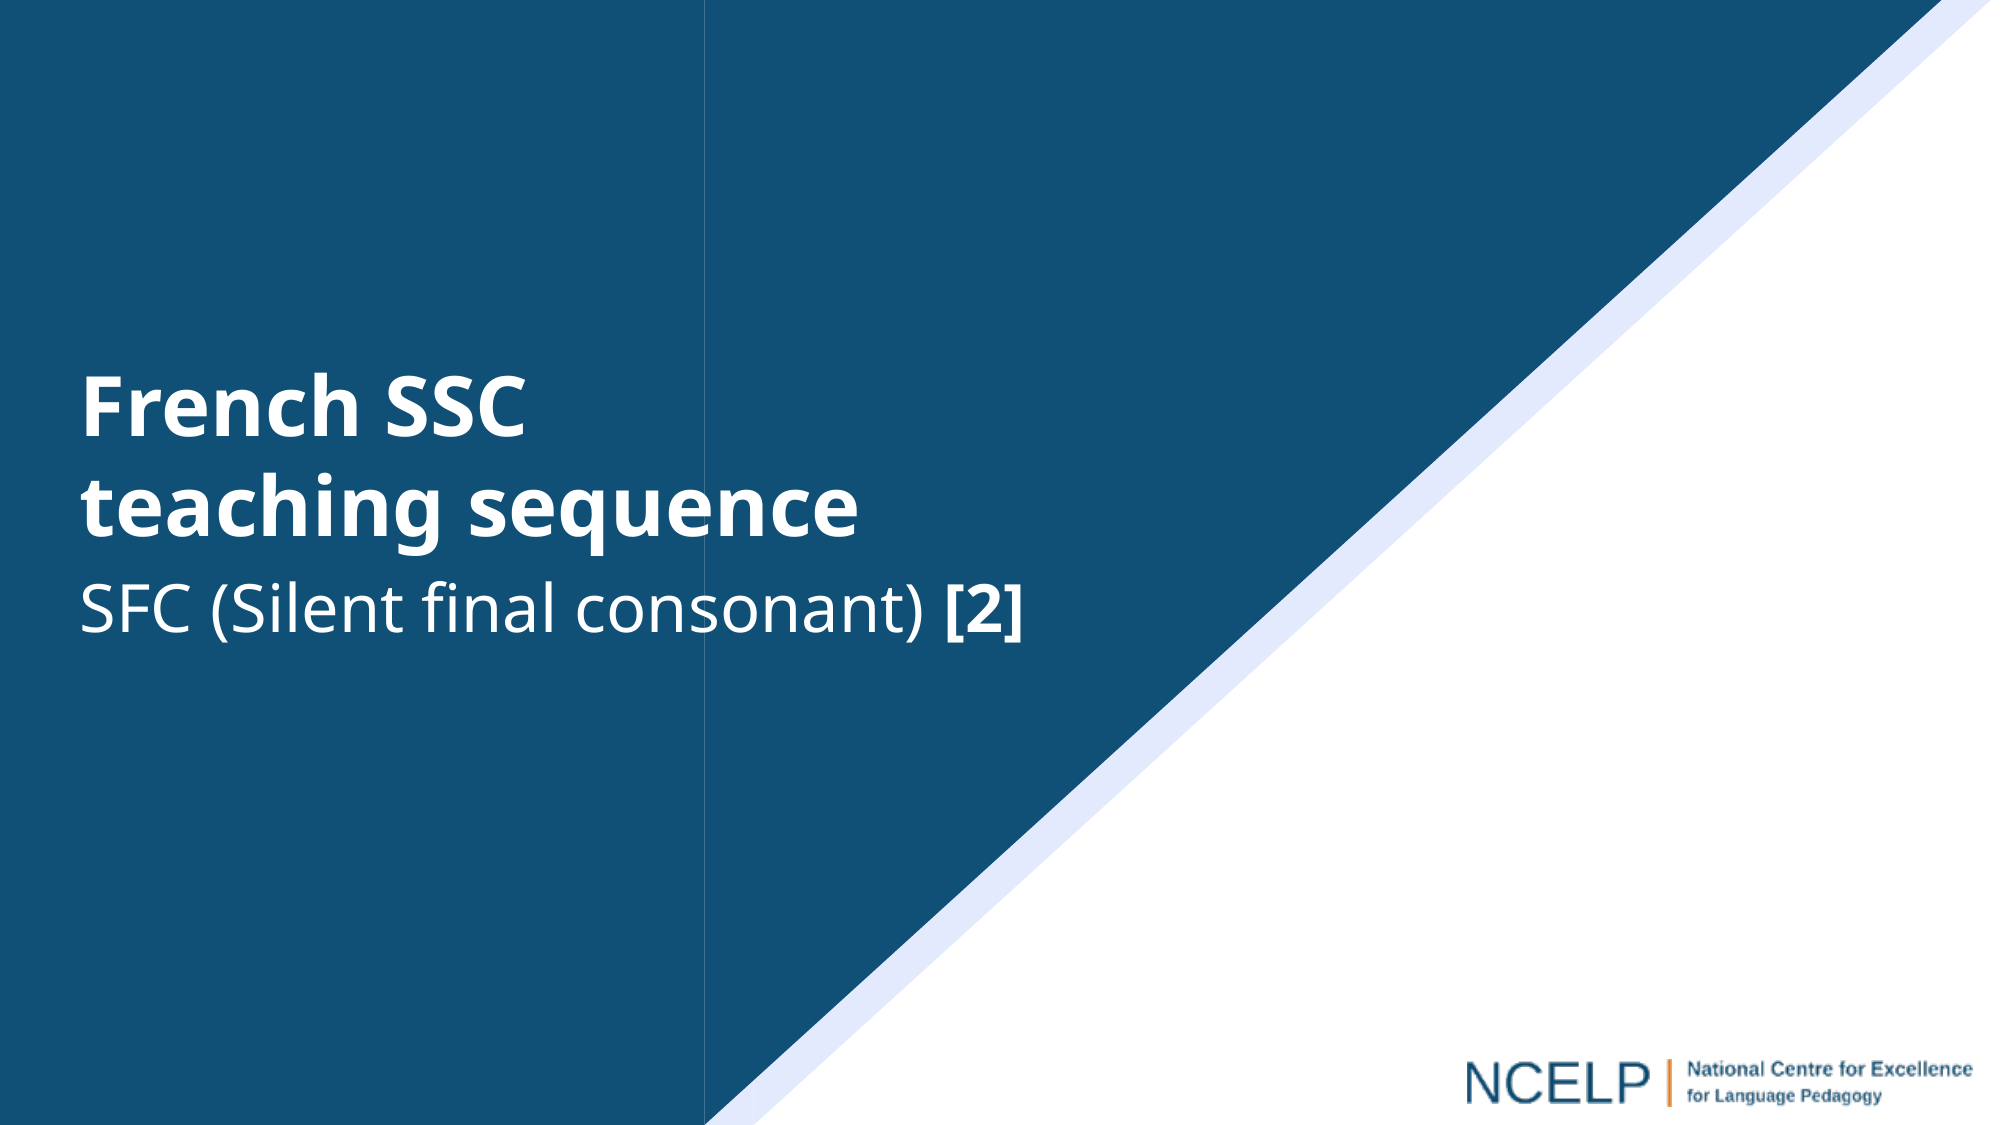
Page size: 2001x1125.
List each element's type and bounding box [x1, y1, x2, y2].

text_box [0, 0, 1991, 1125]
picture [1467, 1059, 1973, 1107]
